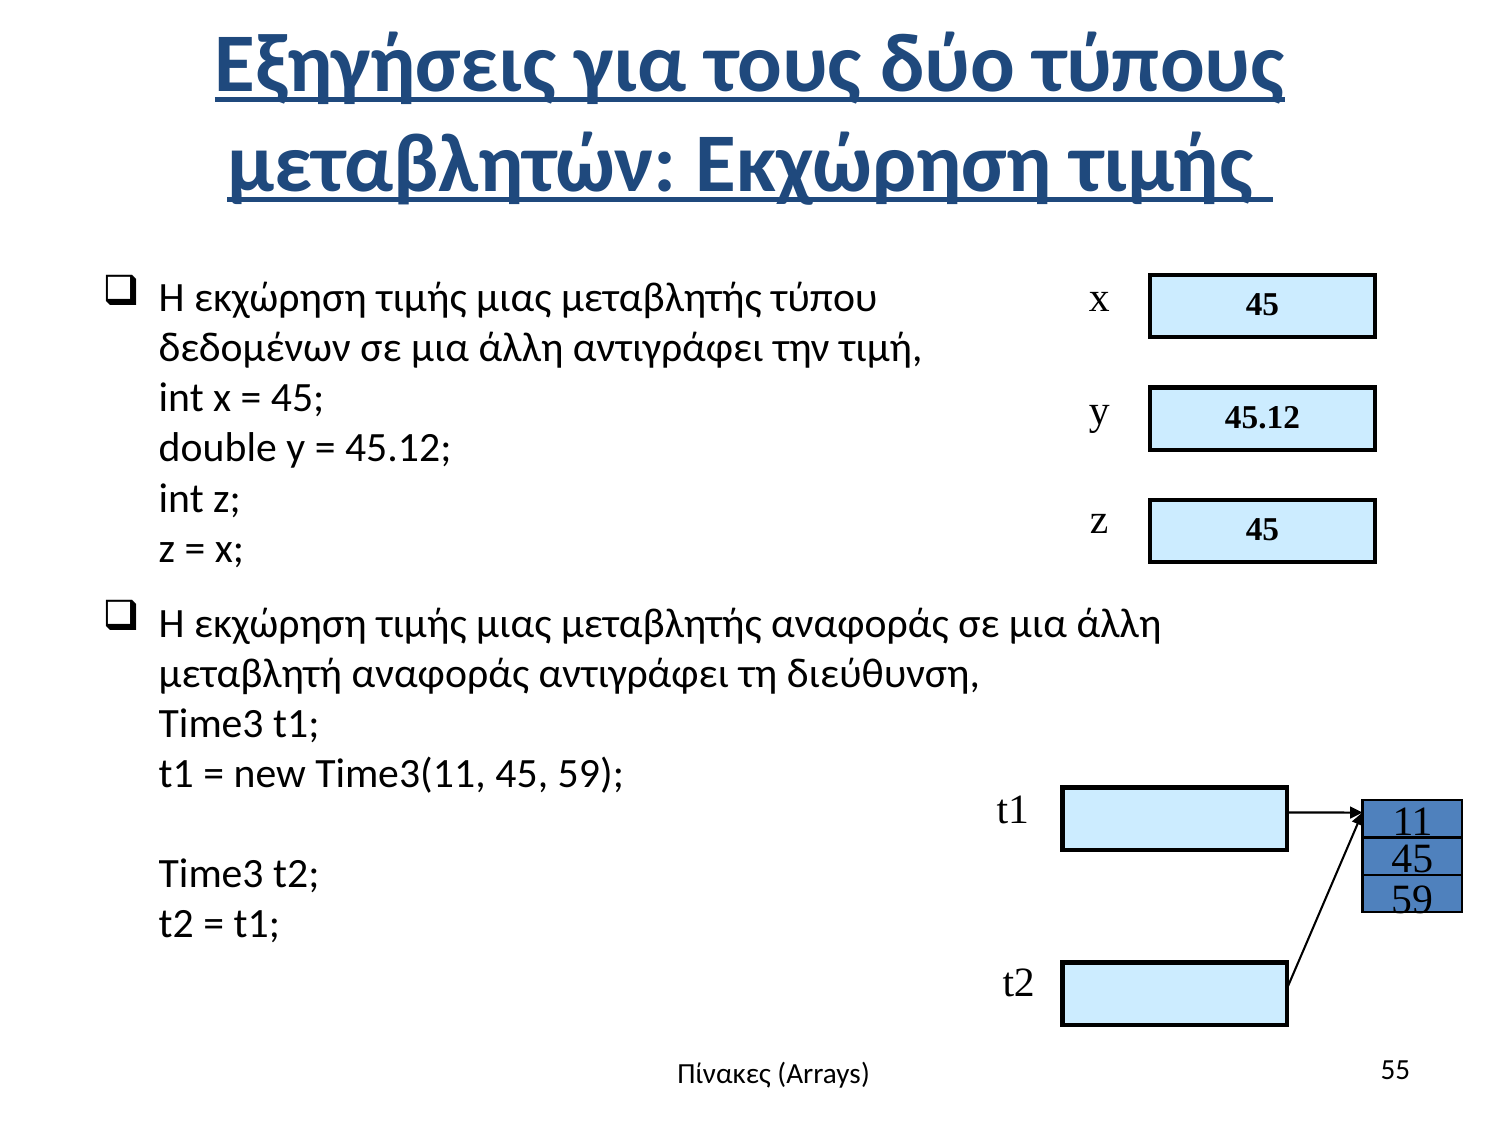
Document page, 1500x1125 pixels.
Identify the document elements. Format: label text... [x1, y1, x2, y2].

text_box Πίνακες (Arrays) [511, 1046, 1036, 1125]
text_box 55 [1074, 1042, 1425, 1103]
text_box y [1074, 375, 1125, 440]
text_box [1149, 387, 1375, 450]
text_box Η εκχώρηση τιμής μιας μεταβλητής τύπου δεδομένων σε μια άλλη αντιγράφει την τιμή, int x = 45; double y = 45.12; int z; z = x; Η εκχώρηση τιμής μιας μεταβλητής αναφοράς σε μια άλλη μεταβλητή αναφοράς αντιγράφει τη διεύθυνση, Time3 t1; t1 = new Time3(11, 45, 59); Time3 t2; t2 = t1; [87, 262, 1363, 1025]
text_box x [1074, 262, 1125, 328]
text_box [1362, 799, 1463, 931]
text_box [1149, 274, 1375, 338]
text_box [987, 812, 1363, 1026]
text_box 45.12 [1162, 387, 1363, 443]
title Εξηγήσεις για τους δύο τύπους μεταβλητών: Εκχώρηση τιμής [75, 7, 1425, 209]
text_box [1074, 484, 1376, 563]
text_box t1 [981, 774, 1045, 840]
text_box 45 [1162, 274, 1363, 330]
text_box [1062, 787, 1288, 810]
